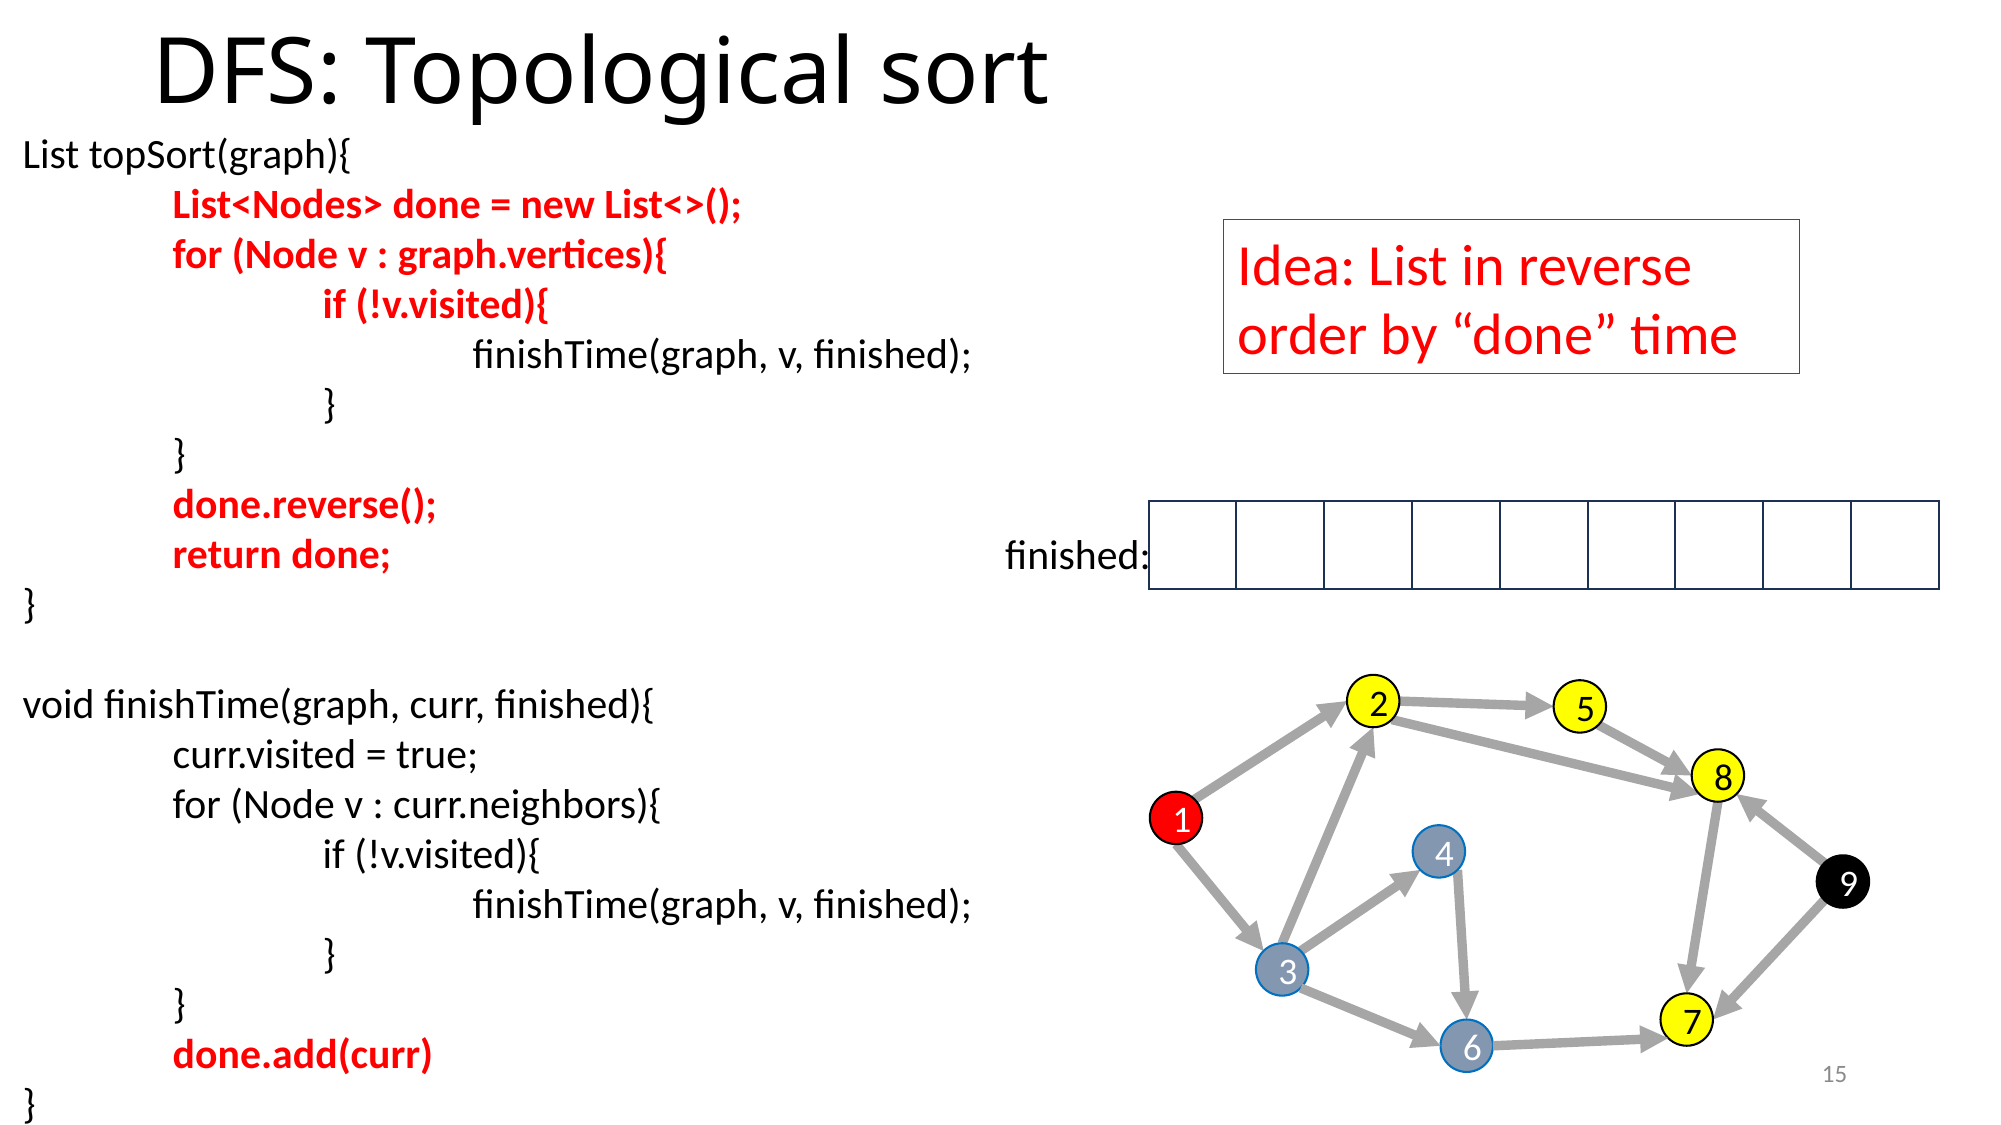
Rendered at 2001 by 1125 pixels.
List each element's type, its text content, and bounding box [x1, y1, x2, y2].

title DFS: Topological sort [137, 0, 1863, 183]
slide_number 15 [1433, 1072, 1863, 1103]
text_box Idea: List in reverse order by “done” time [1223, 219, 1800, 374]
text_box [1006, 500, 1939, 590]
text_box List topSort(graph){ List<Nodes> done = new List<>(); for (Node v : graph.vertices){ if (!v.visited){ finishTime(graph, v, finished); } } done.reverse(); return done; } void finishTime(graph, curr, finished){ curr.visited = true; for (Node v : curr.neighbors){ if (!v.visited){ finishTime(graph, v, finished); } } done.add(curr) } [8, 119, 1433, 1125]
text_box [1149, 674, 1870, 1072]
